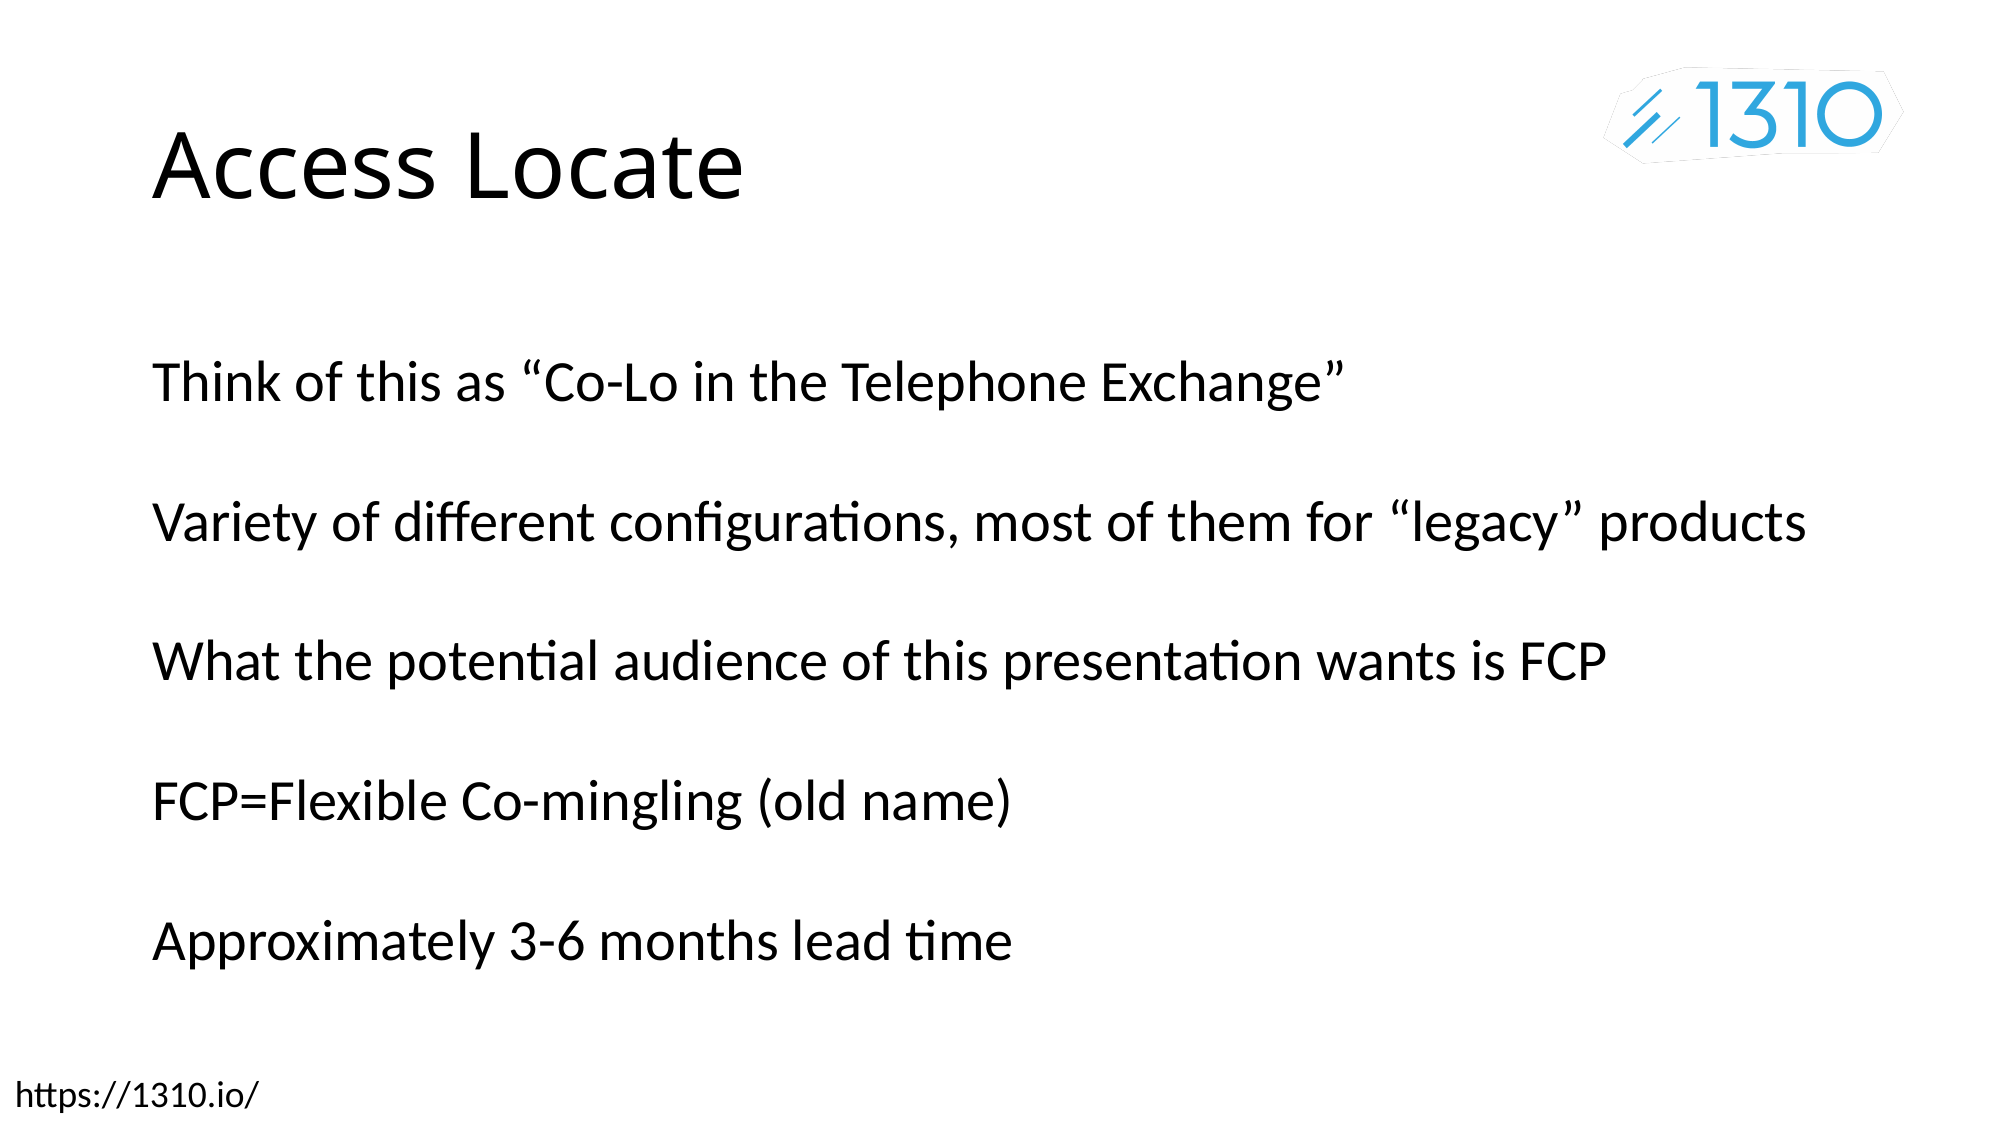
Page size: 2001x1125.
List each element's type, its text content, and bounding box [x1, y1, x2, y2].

picture [1566, 38, 1939, 190]
list Think of this as “Co-Lo in the Telephone Exchange” Variety of different configurations, most of them for “legacy” products What the potential audience of this presentation wants is FCP FCP=Flexible Co-mingling (old name) Approximately 3-6 months lead time [137, 265, 1863, 1054]
title Access Locate [137, 59, 1863, 265]
text_box https://1310.io/ [0, 1062, 1000, 1123]
